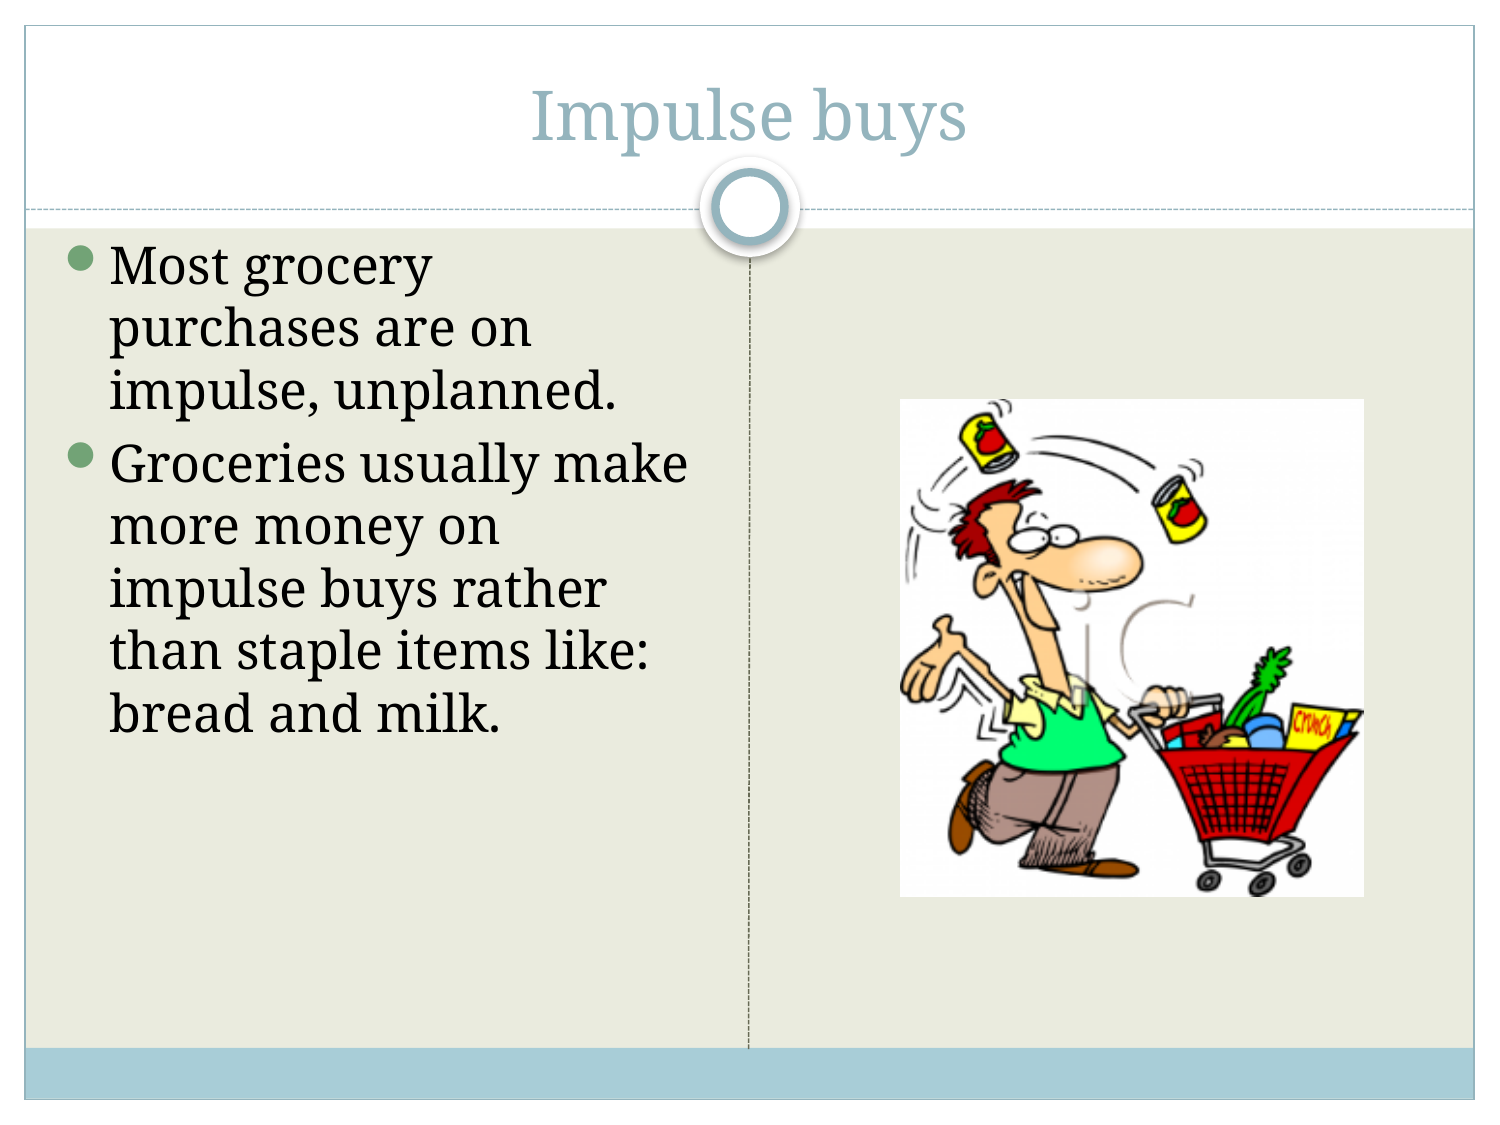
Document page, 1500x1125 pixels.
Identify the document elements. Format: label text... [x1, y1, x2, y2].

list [899, 399, 1365, 897]
title Impulse buys [49, 37, 1450, 162]
list Most grocery purchases are on impulse, unplanned. Groceries usually make more money on impulse buys rather than staple items like: bread and milk. [49, 224, 712, 993]
